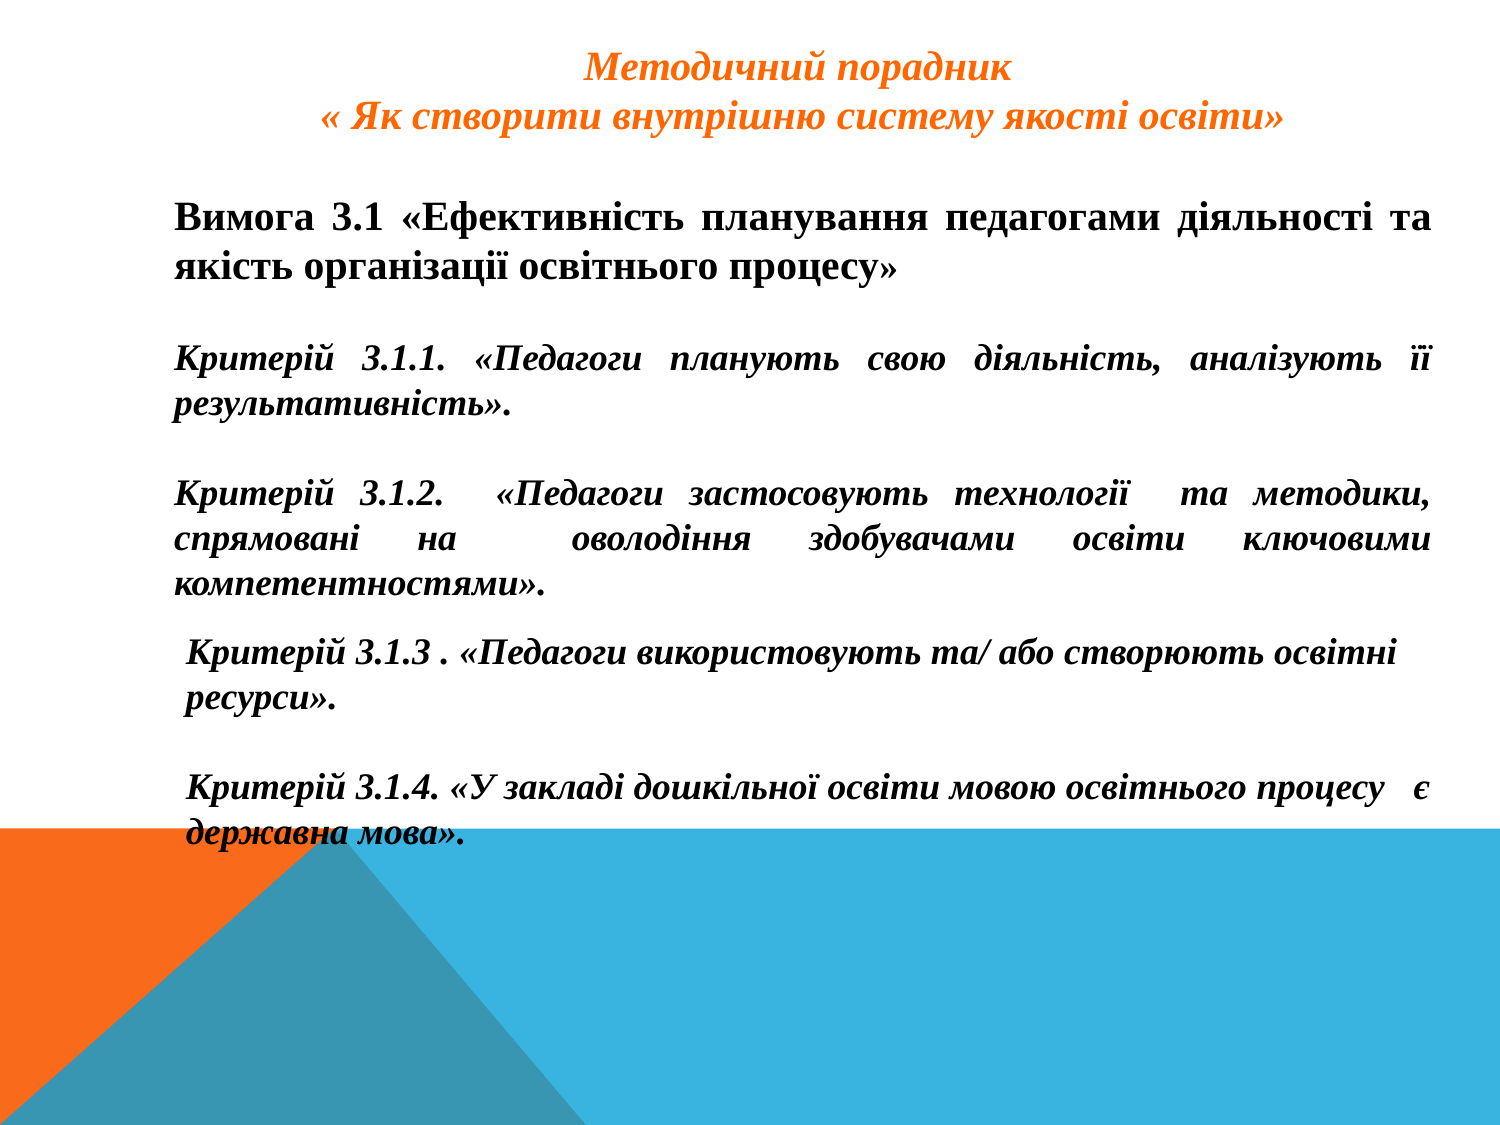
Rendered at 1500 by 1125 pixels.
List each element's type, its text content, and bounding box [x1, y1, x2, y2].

text_box Методичний порадник « Як створити внутрішню систему якості освіти» Вимога 3.1 «Ефективність планування педагогами діяльності та якість організації освітнього процесу» Критерій 3.1.1. «Педагоги планують свою діяльність, аналізують її результативність». Критерій 3.1.2. «Педагоги застосовують технології та методики, спрямовані на оволодіння здобувачами освіти ключовими компетентностями». [159, 30, 1447, 746]
text_box Критерій 3.1.3 . «Педагоги використовують та/ або створюють освітні ресурси». Критерій 3.1.4. «У закладі дошкільної освіти мовою освітнього процесу є державна мова». [171, 574, 1459, 949]
